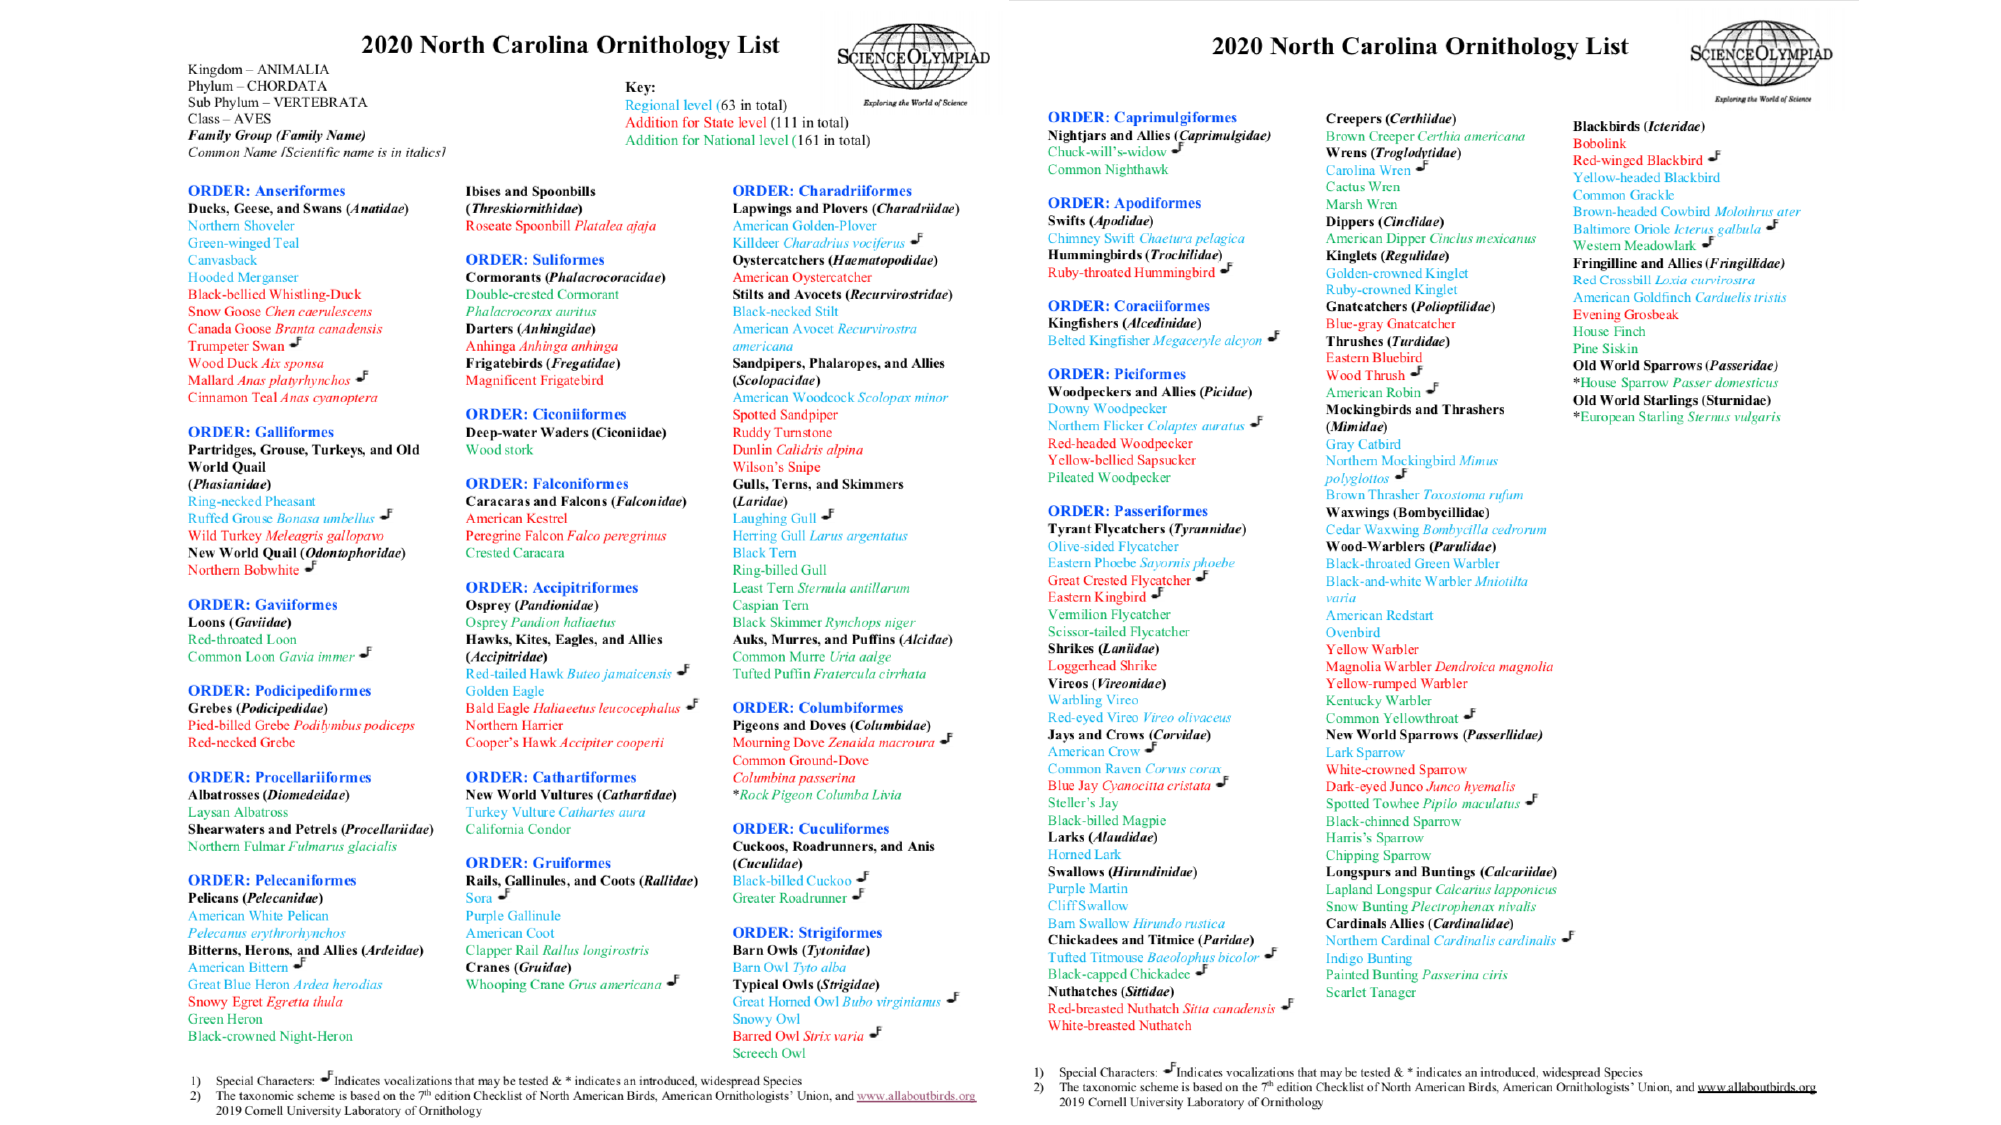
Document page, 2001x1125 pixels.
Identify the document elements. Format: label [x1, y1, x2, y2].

picture [1008, 0, 1859, 1125]
list [155, 0, 1008, 1125]
